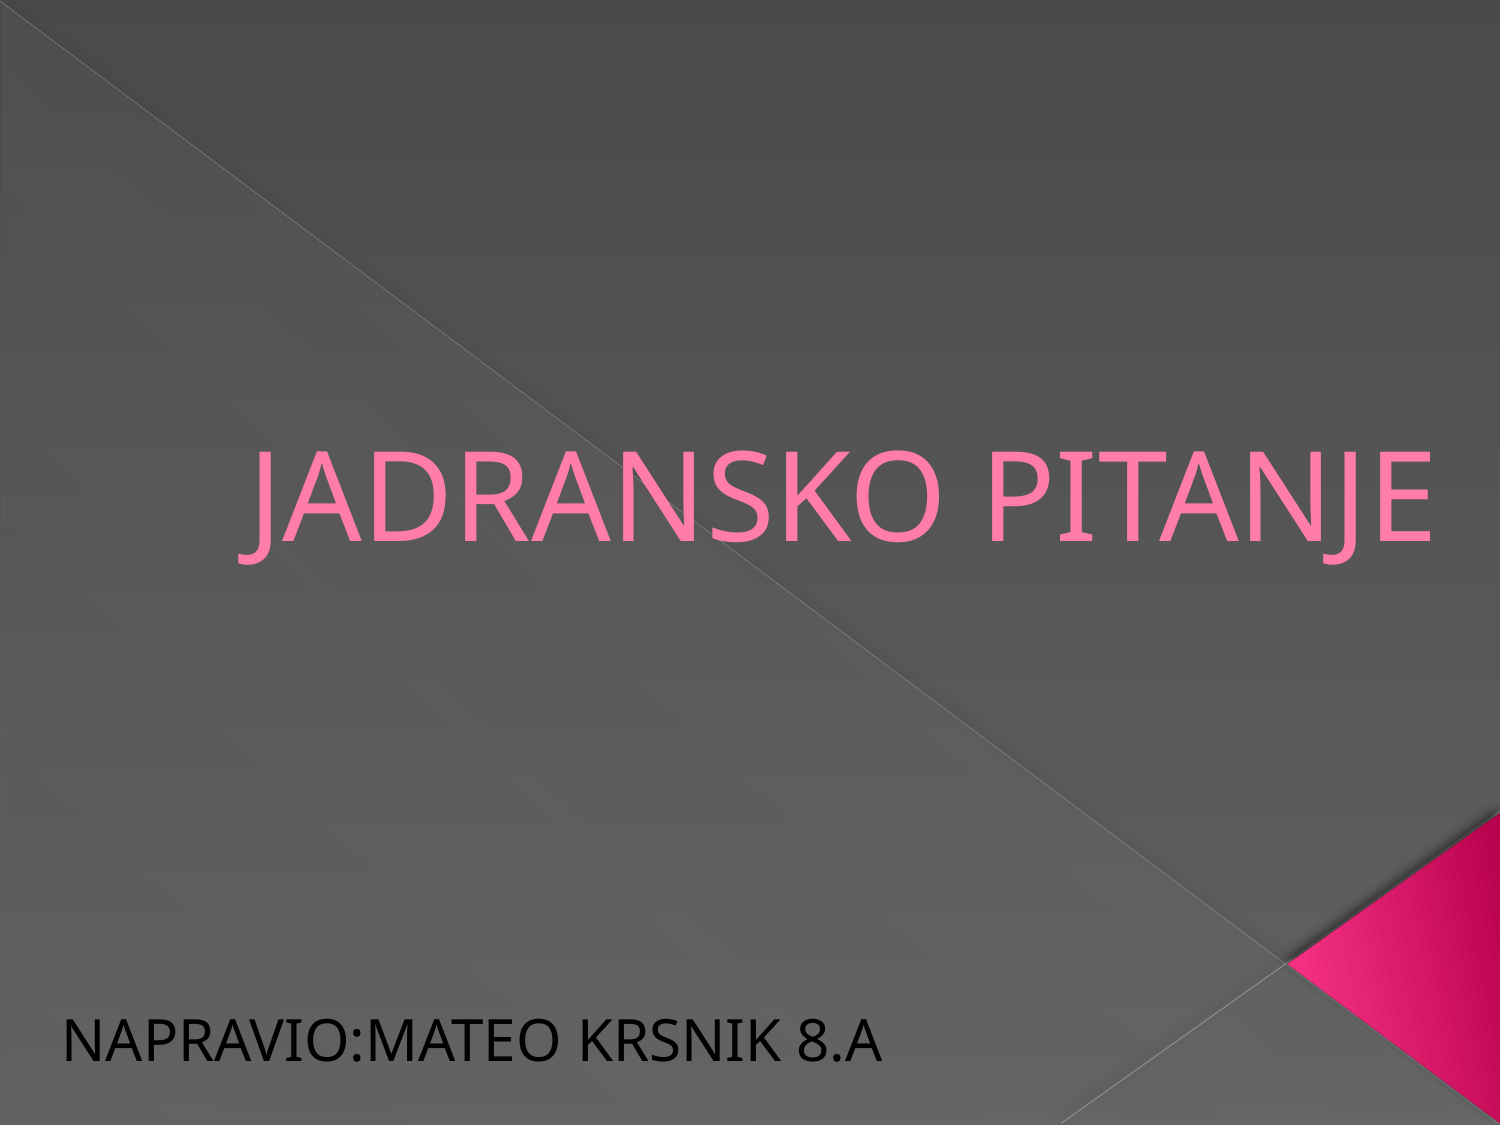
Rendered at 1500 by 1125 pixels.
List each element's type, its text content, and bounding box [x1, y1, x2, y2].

text_box NAPRAVIO:MATEO KRSNIK 8.A [46, 996, 1172, 1081]
title JADRANSKO PITANJE [0, 46, 1454, 575]
